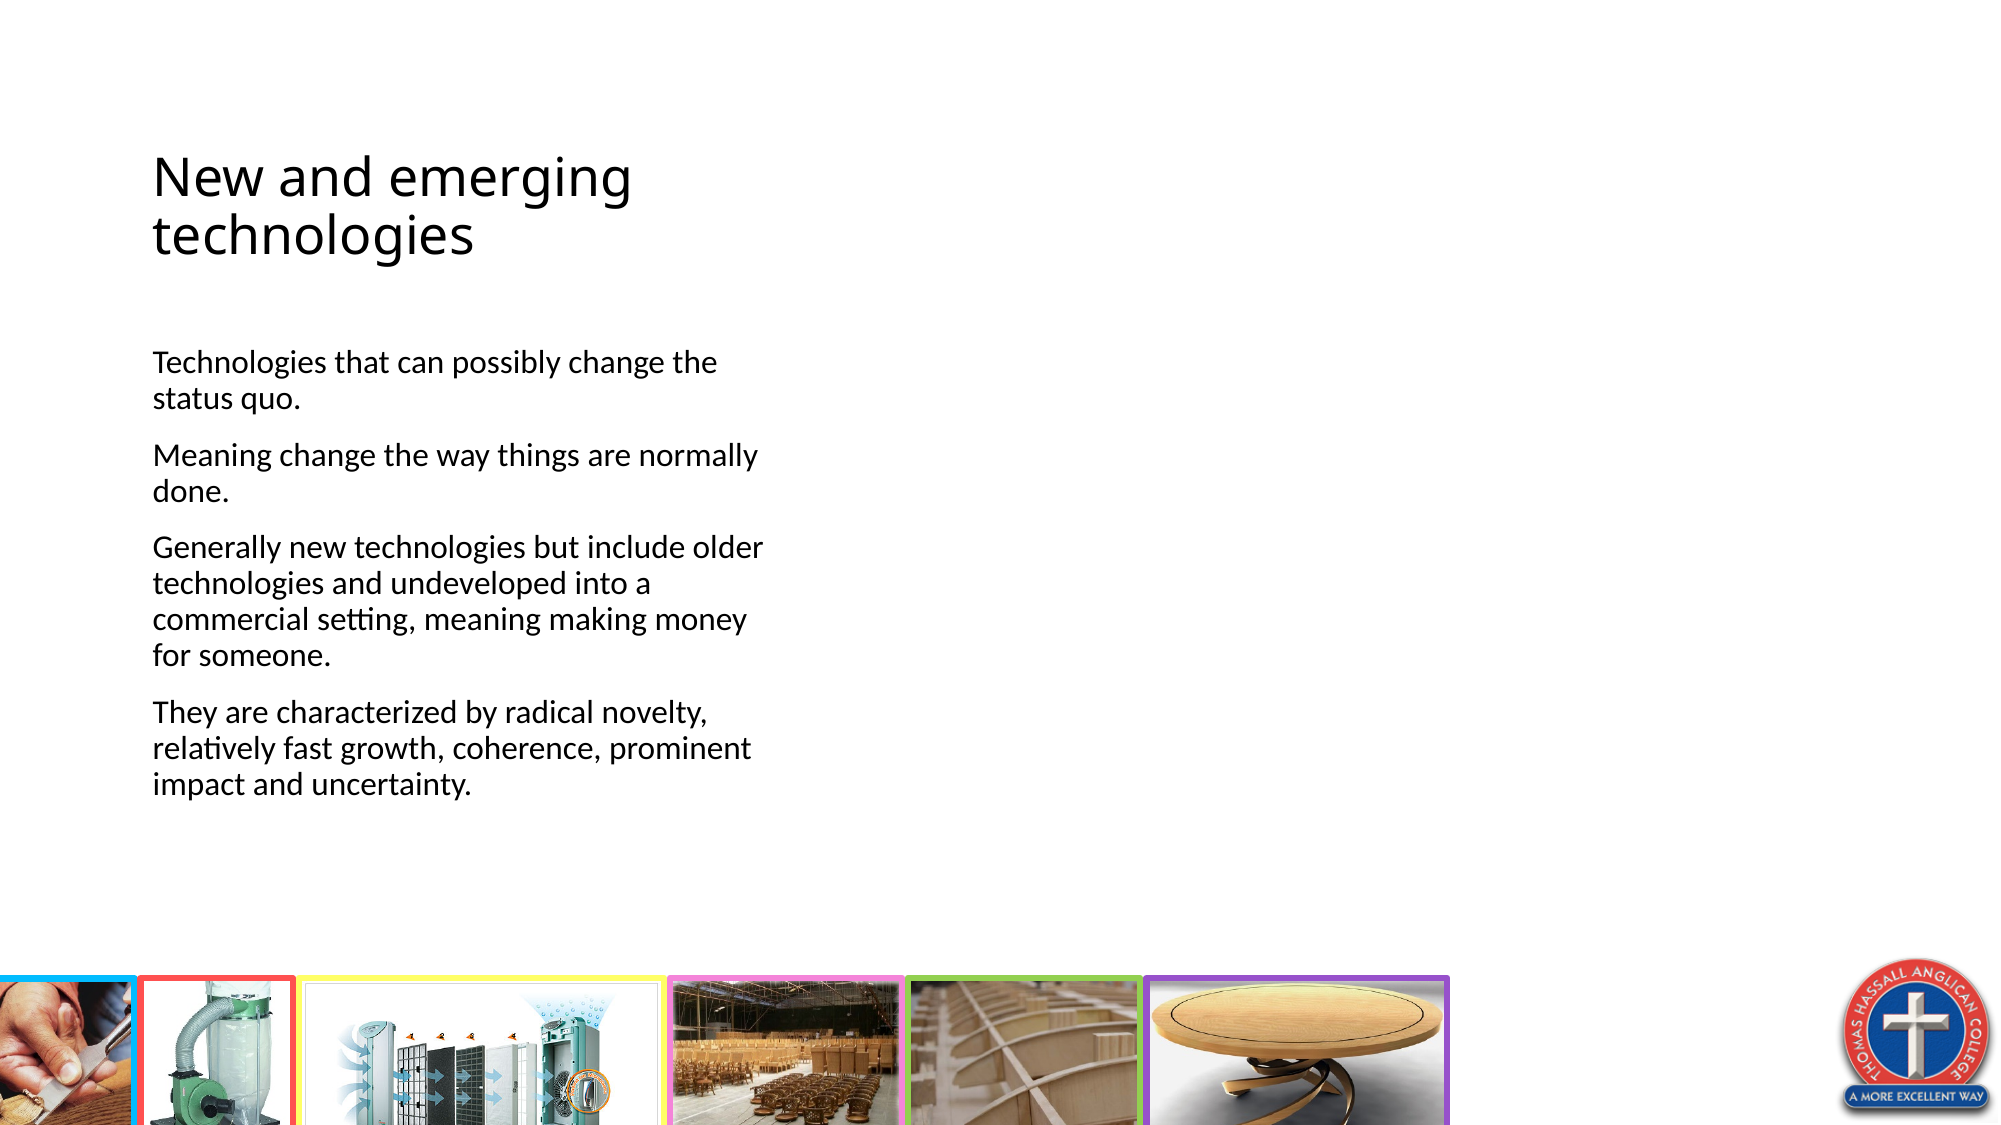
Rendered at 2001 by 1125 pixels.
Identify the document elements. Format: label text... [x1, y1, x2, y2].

picture [1149, 980, 1445, 1125]
picture [143, 981, 290, 1125]
picture [673, 980, 899, 1125]
picture [911, 980, 1137, 1125]
list Technologies that can possibly change the status quo. Meaning change the way things are normally done. Generally new technologies but include older technologies and undeveloped into a commercial setting, meaning making money for someone. They are characterized by radical novelty, relatively fast growth, coherence, prominent impact and uncertainty. [137, 337, 783, 963]
picture [0, 983, 130, 1125]
title New and emerging technologies [137, 75, 783, 337]
picture [1835, 955, 1998, 1123]
picture [302, 980, 661, 1125]
